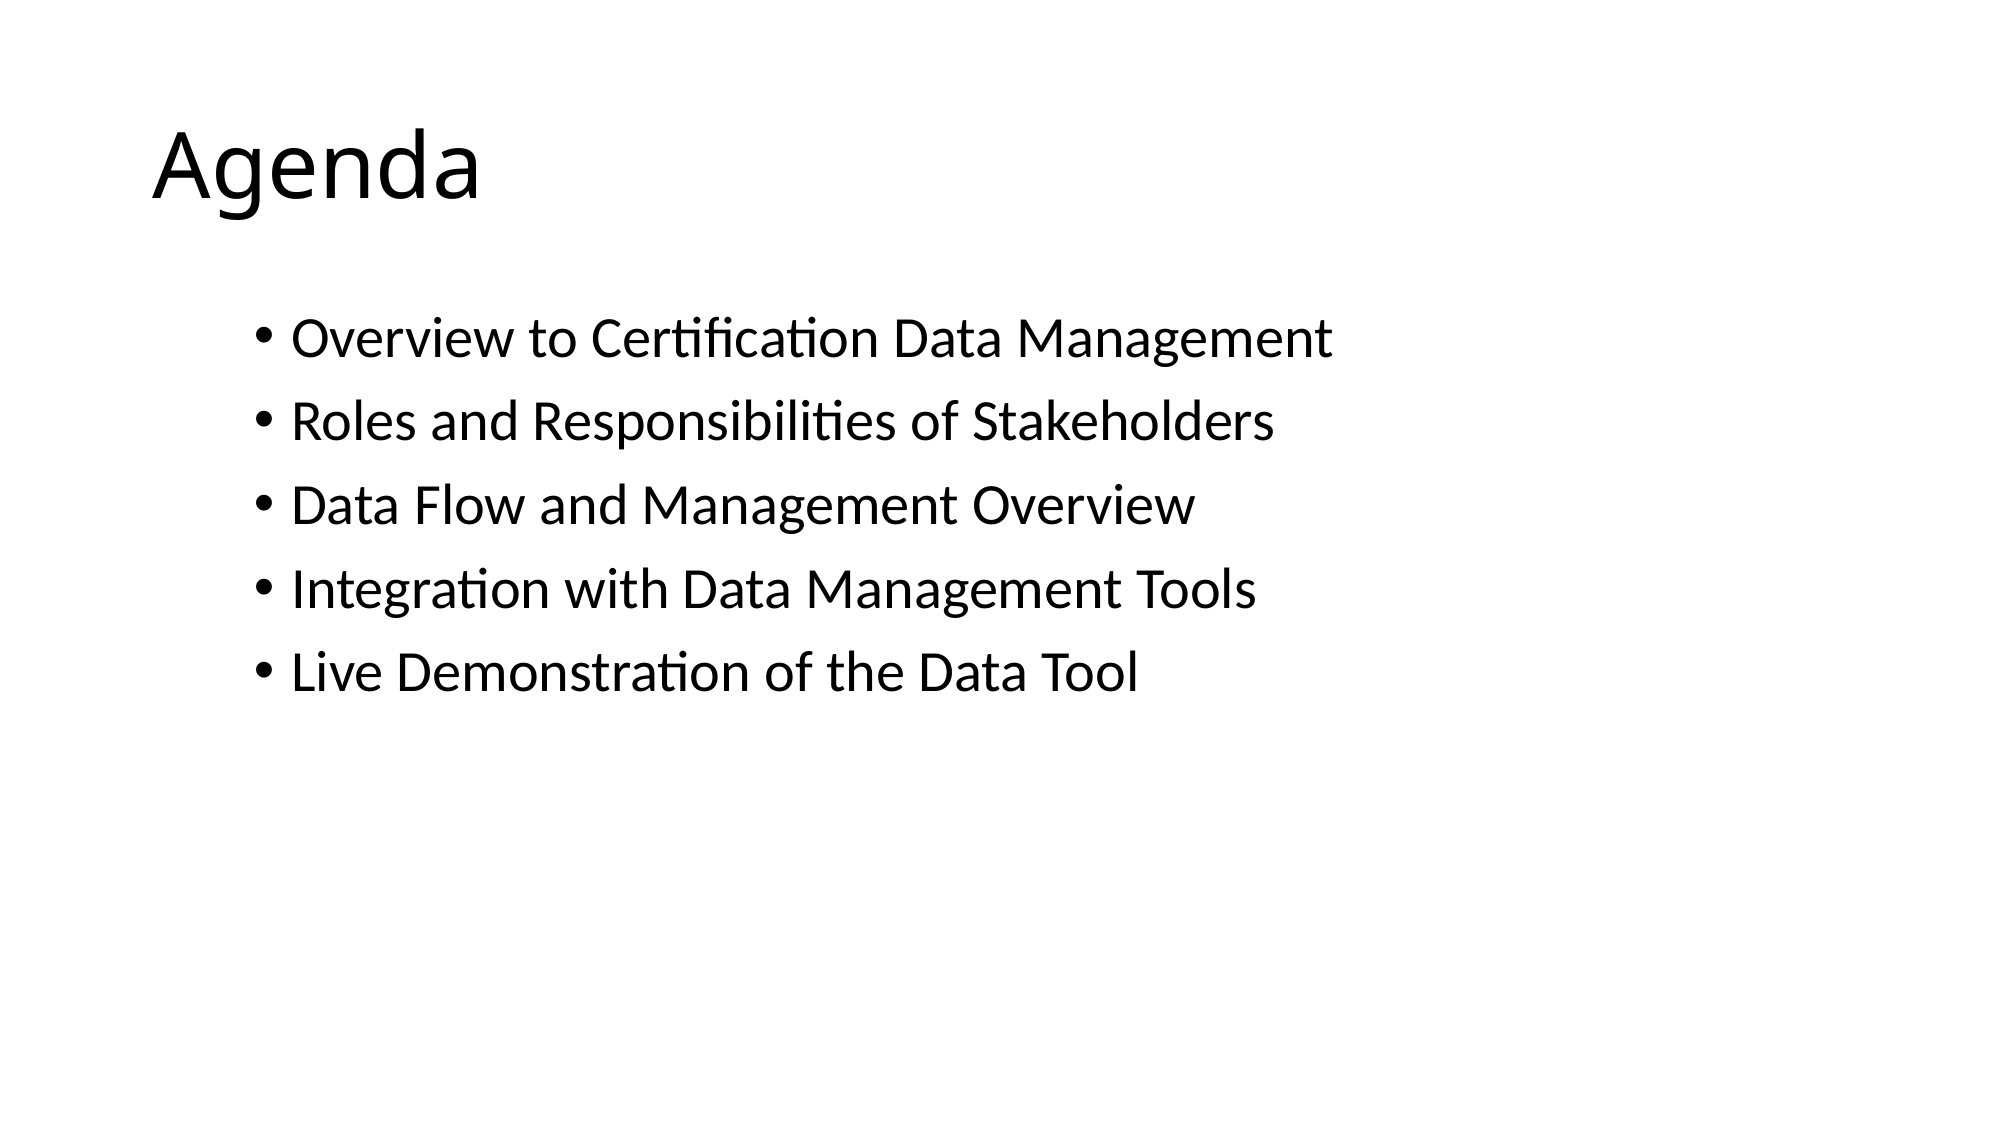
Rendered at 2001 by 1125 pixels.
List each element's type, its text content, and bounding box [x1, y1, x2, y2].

title Agenda [137, 59, 1863, 278]
list Overview to Certification Data Management Roles and Responsibilities of Stakeholders Data Flow and Management Overview Integration with Data Management Tools Live Demonstration of the Data Tool [238, 299, 1863, 1014]
